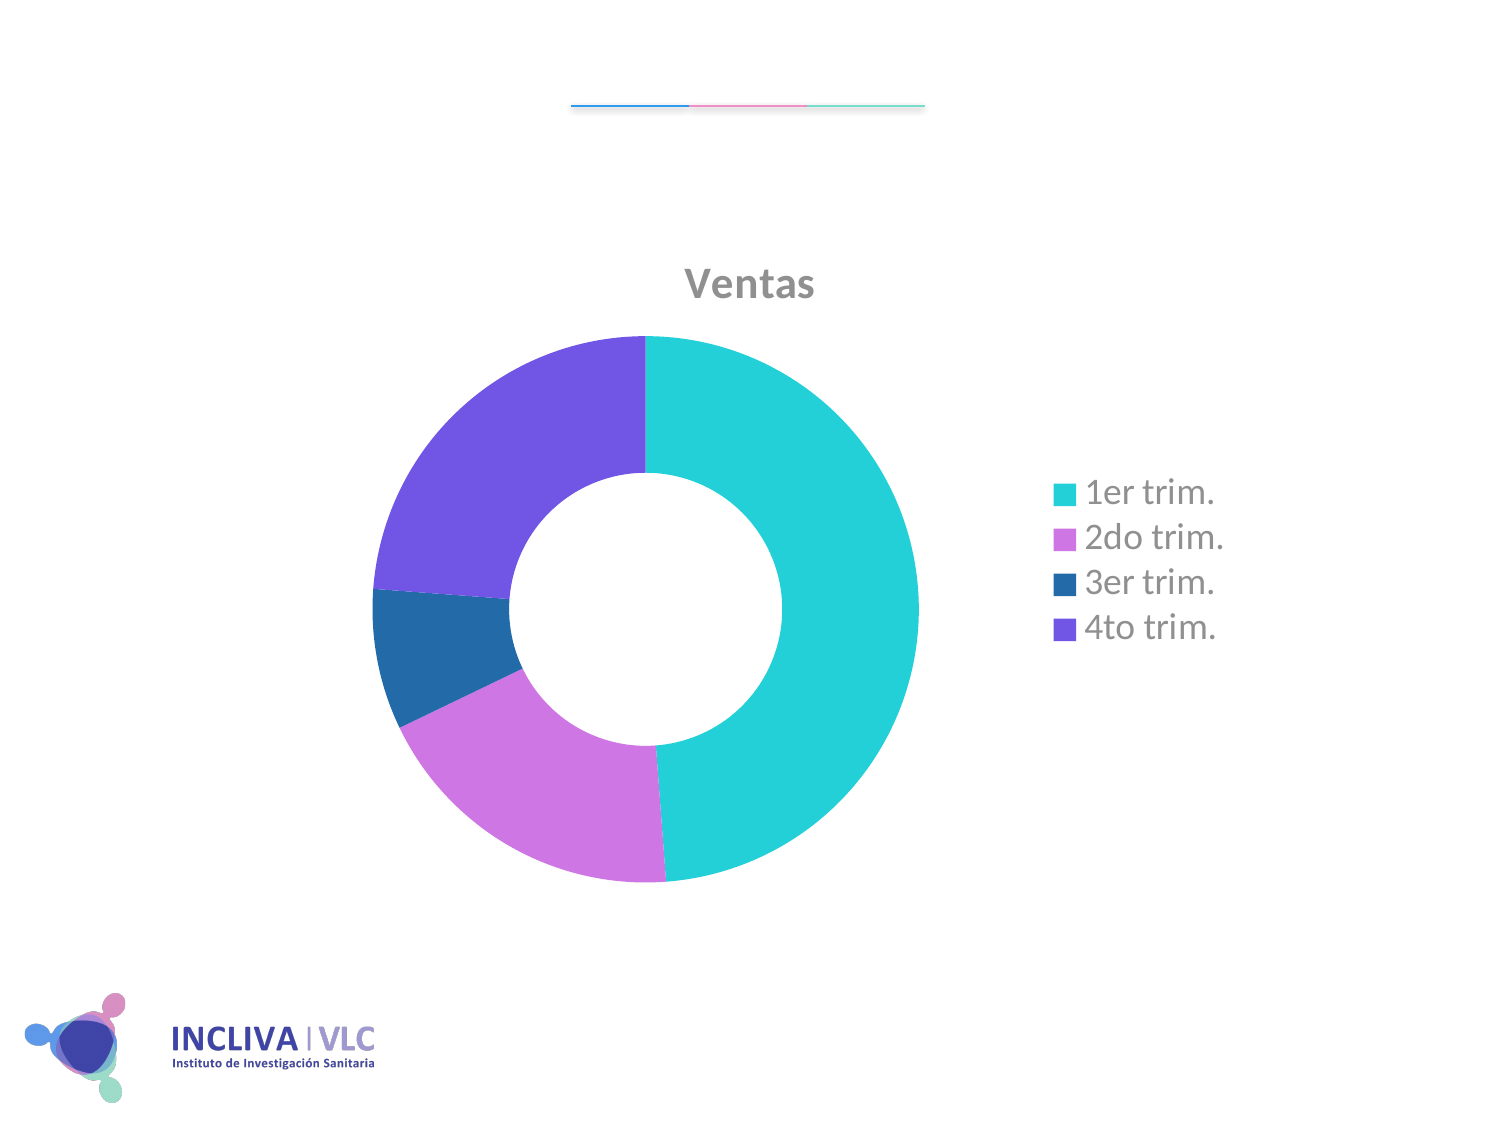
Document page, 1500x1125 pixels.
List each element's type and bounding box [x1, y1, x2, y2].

chart [249, 228, 1251, 897]
picture [0, 993, 519, 1125]
